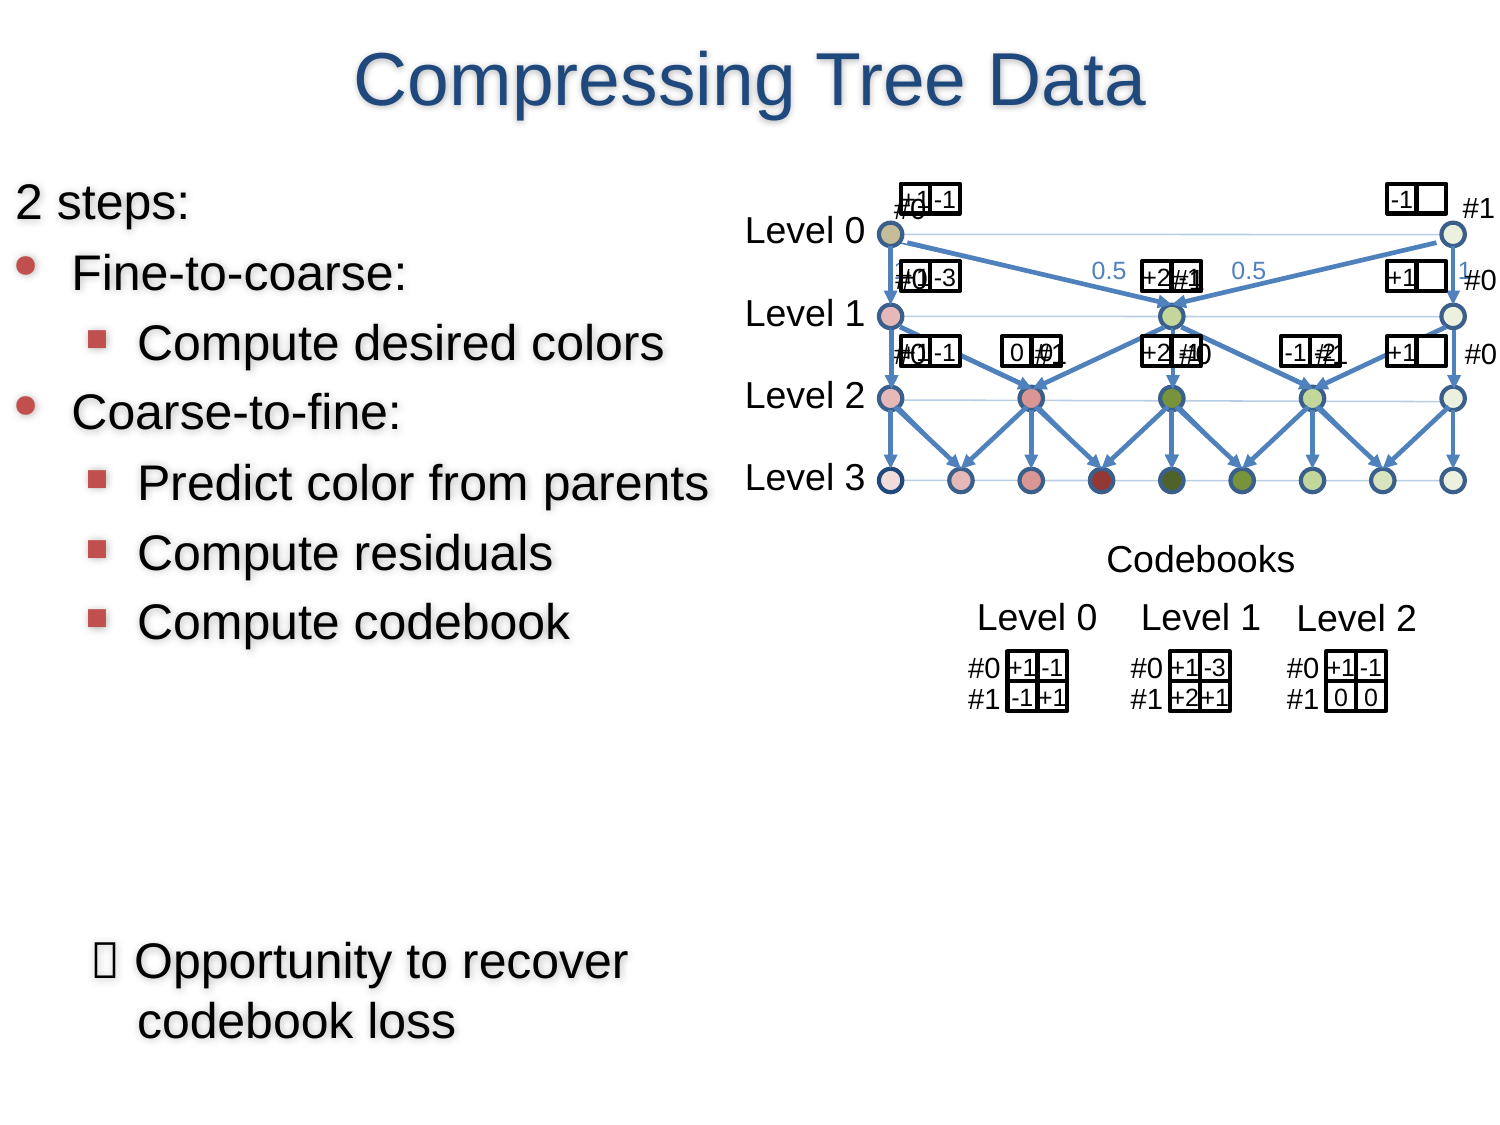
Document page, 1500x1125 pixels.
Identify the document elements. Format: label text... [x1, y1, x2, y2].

text_box +1 [1005, 649, 1035, 679]
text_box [878, 468, 1466, 493]
text_box +1 [1324, 649, 1354, 679]
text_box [878, 387, 1466, 468]
list 2 steps: Fine-to-coarse: Compute desired colors Coarse-to-fine: Predict color from parents Compute residuals Compute codebook  Opportunity to recover codebook loss [0, 162, 726, 1121]
text_box 0 [1324, 679, 1354, 713]
text_box +1 [1168, 649, 1198, 679]
text_box -1 [1354, 649, 1388, 679]
text_box #0 [965, 646, 1004, 677]
text_box #1 [965, 677, 1004, 719]
title Compressing Tree Data [0, 0, 1500, 163]
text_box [878, 182, 1500, 235]
text_box #1 [1127, 677, 1167, 719]
text_box +1 [1035, 679, 1069, 713]
text_box Level 2 [1281, 586, 1432, 647]
text_box Level 1 [730, 281, 873, 341]
text_box Level 0 [961, 585, 1113, 646]
text_box #0 [1127, 646, 1167, 677]
text_box Level 0 [730, 199, 873, 259]
text_box -1 [1005, 679, 1035, 713]
text_box Codebooks [1091, 527, 1310, 588]
text_box Level 3 [730, 445, 881, 505]
text_box 0 [1354, 679, 1388, 713]
text_box Level 2 [730, 363, 873, 423]
text_box -1 [1035, 649, 1069, 679]
text_box #1 [1283, 677, 1323, 719]
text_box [878, 247, 1489, 252]
text_box #0 [1283, 646, 1323, 677]
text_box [878, 312, 1466, 327]
text_box +2 [1168, 679, 1198, 713]
text_box -3 [1198, 649, 1232, 679]
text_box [878, 327, 1500, 379]
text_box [879, 252, 1500, 305]
text_box +1 [1198, 679, 1232, 713]
text_box Level 1 [1125, 588, 1277, 646]
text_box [890, 406, 1454, 469]
